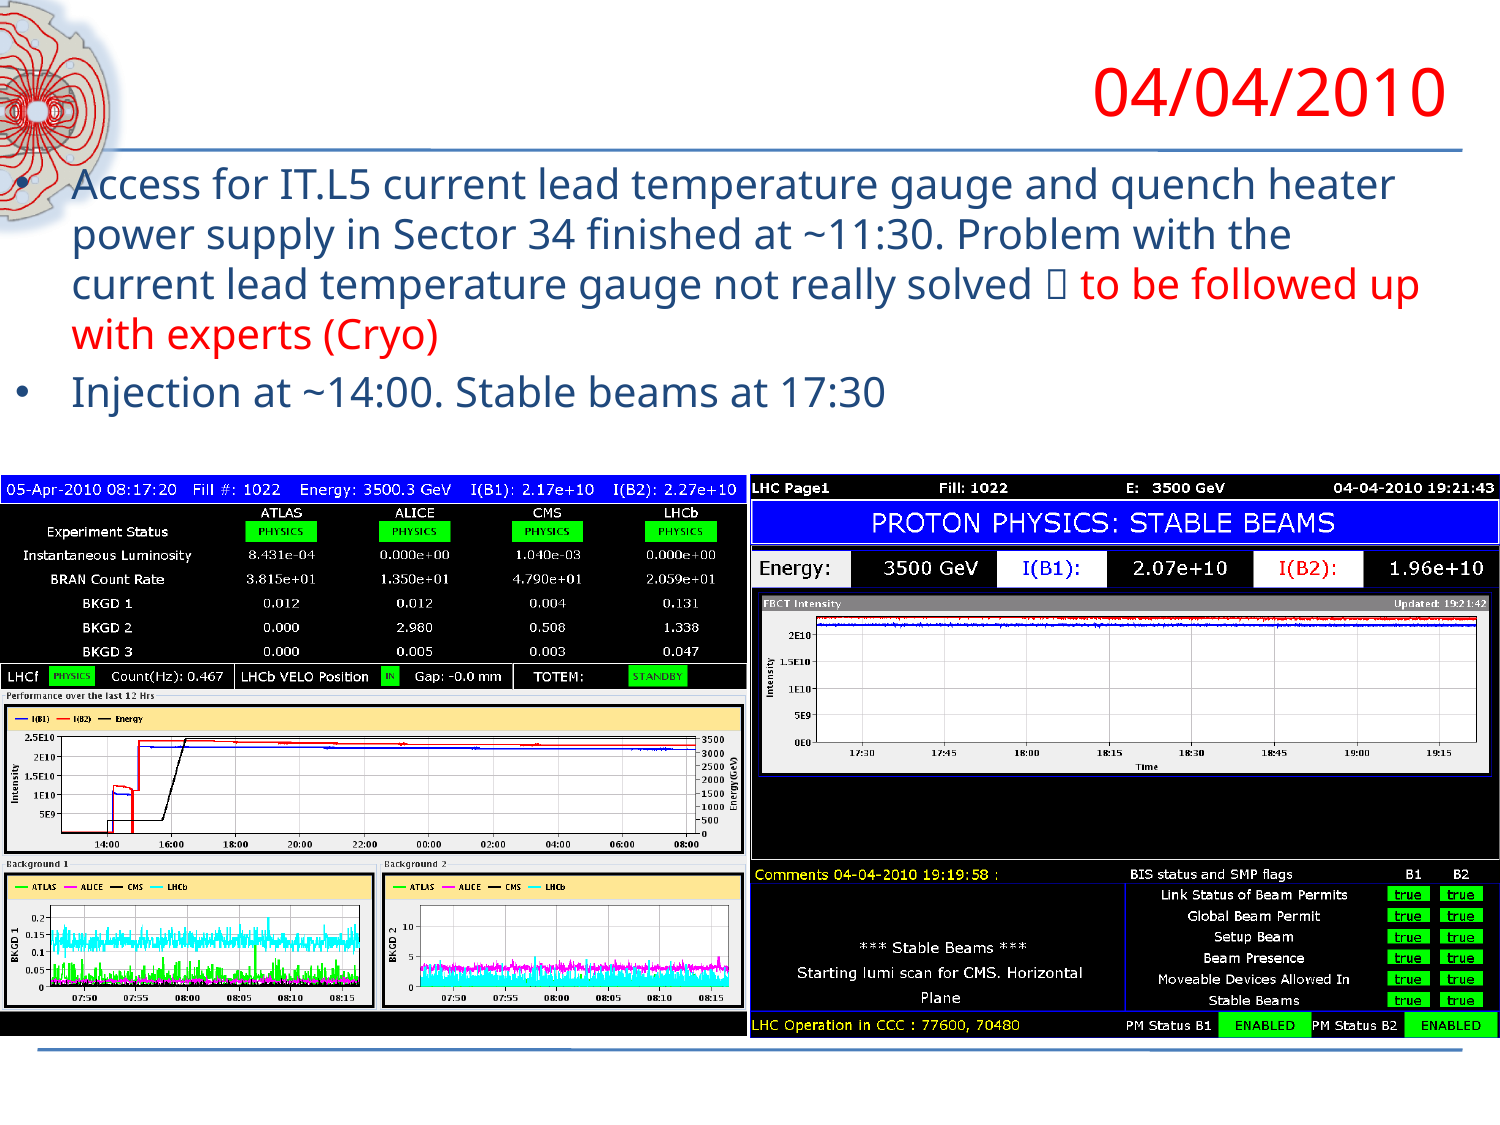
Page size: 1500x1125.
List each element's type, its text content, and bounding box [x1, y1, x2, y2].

picture [749, 474, 1500, 1038]
list Access for IT.L5 current lead temperature gauge and quench heater power supply in Sector 34 finished at ~11:30. Problem with the current lead temperature gauge not really solved  to be followed up with experts (Cryo) Injection at ~14:00. Stable beams at 17:30 [0, 149, 1451, 474]
picture [0, 474, 747, 1036]
picture [0, 2, 108, 149]
title 04/04/2010 [99, 24, 1463, 156]
